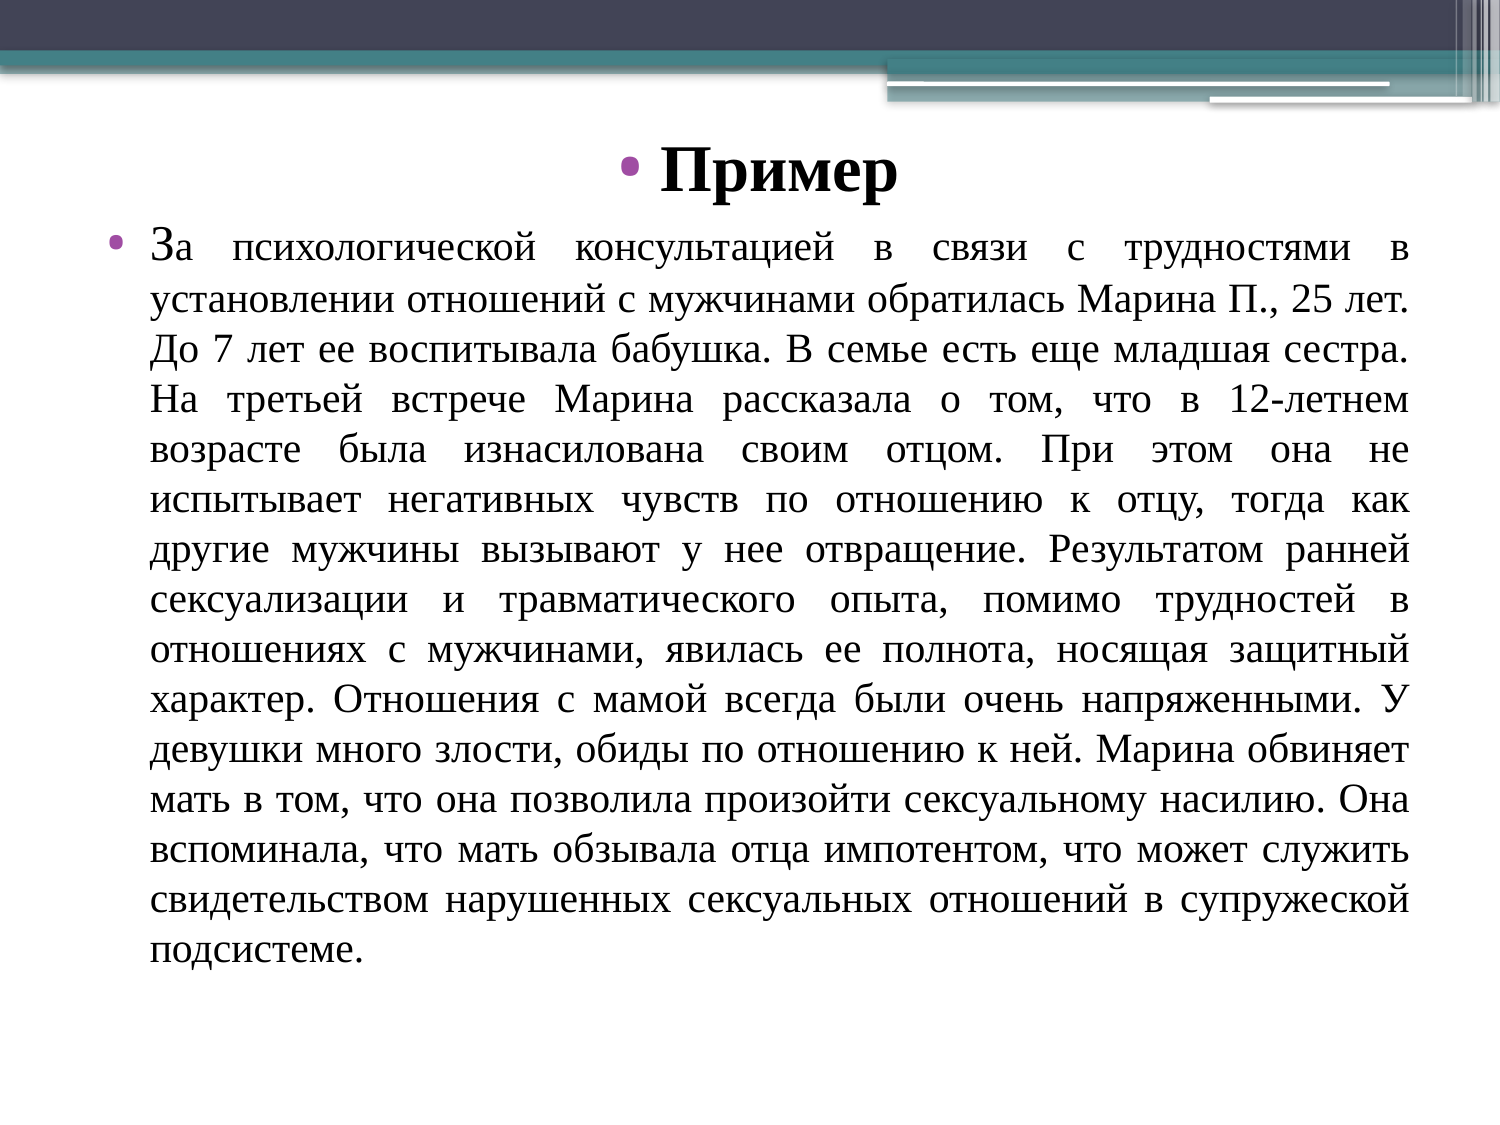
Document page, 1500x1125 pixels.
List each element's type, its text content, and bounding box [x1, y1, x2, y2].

list Пример За психологической консультацией в связи с трудностями в установлении отношений с мужчинами обратилась Марина П., 25 лет. До 7 лет ее воспи­тывала бабушка. В семье есть еще младшая сестра. На третьей встрече Марина рассказала о том, что в 12-летнем возрасте была изнасилована своим отцом. При этом она не испытывает негативных чувств по отношению к отцу, тогда как другие мужчины вызывают у нее отвращение. Результа­том ранней сексуализации и травматического опыта, помимо трудностей в отношениях с мужчинами, явилась ее полнота, носящая защитный харак­тер. Отношения с мамой всегда были очень напряженными. У девушки мно­го злости, обиды по отношению к ней. Марина обвиняет мать в том, что она позволила произойти сексуальному насилию. Она вспоминала, что мать обзывала отца импотентом, что может служить свидетельством нарушенных сексуальных отношений в супружеской подсистеме. [75, 117, 1425, 1079]
